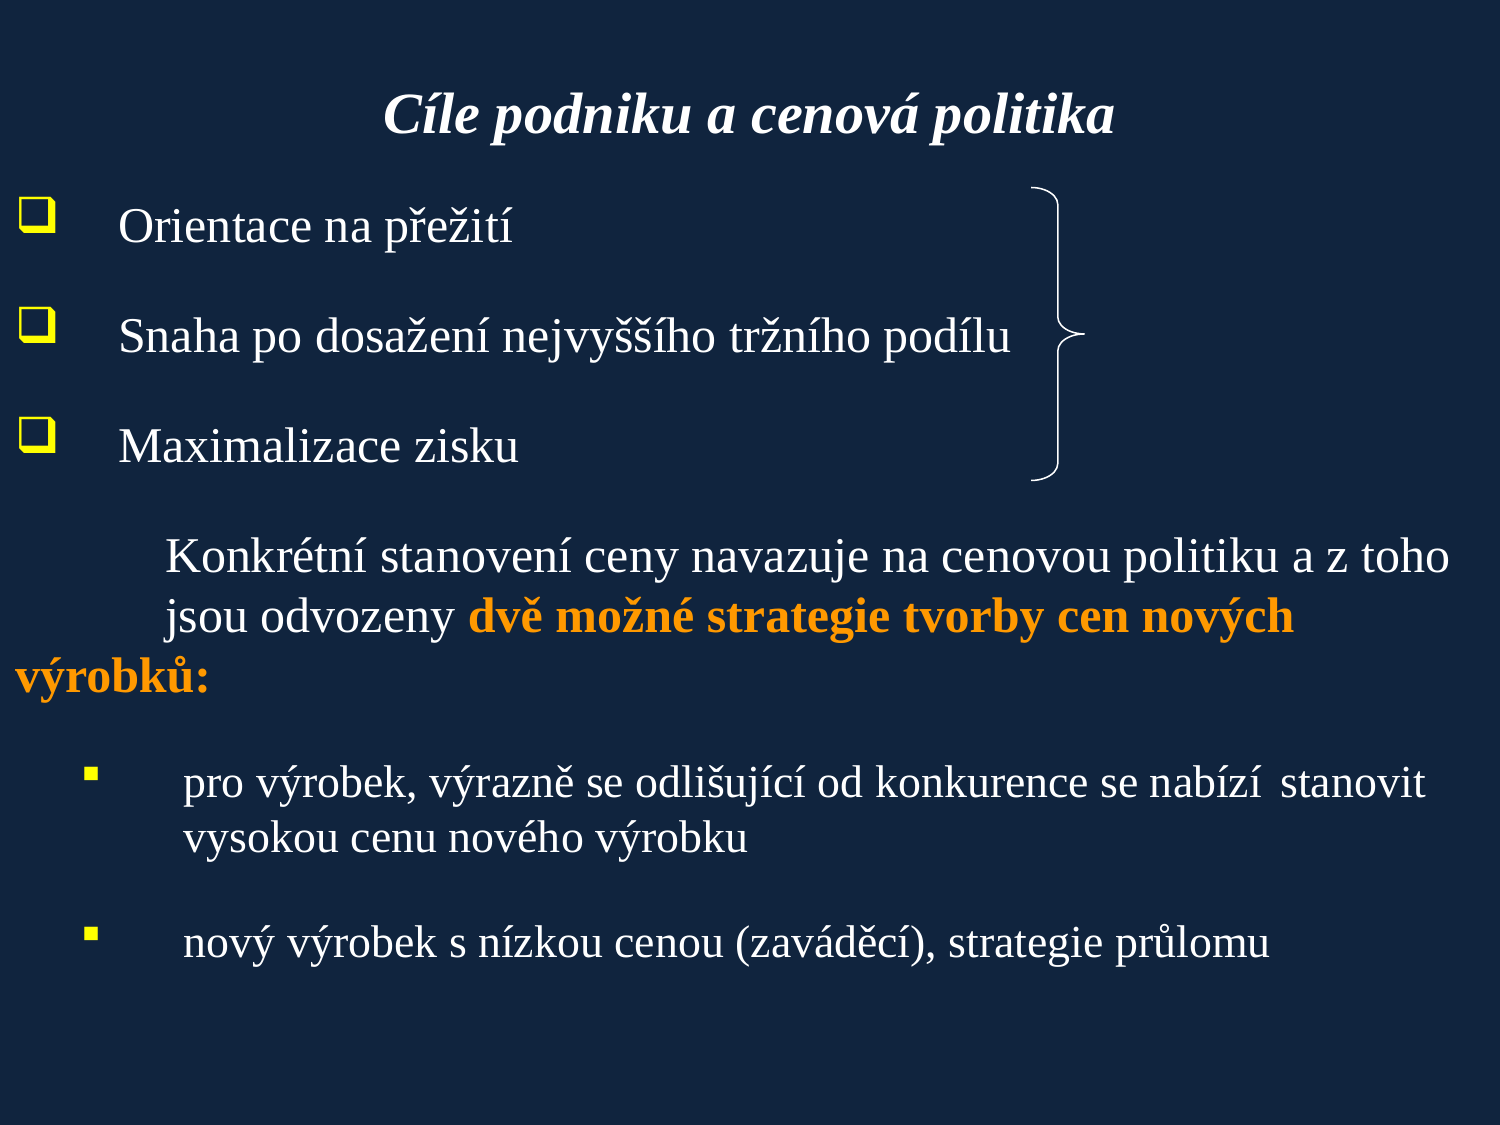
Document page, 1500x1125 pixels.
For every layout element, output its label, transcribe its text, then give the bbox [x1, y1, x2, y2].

list Orientace na přežití Snaha po dosažení nejvyššího tržního podílu Maximalizace zisku Konkrétní stanovení ceny navazuje na cenovou politiku a z toho jsou odvozeny dvě možné strategie tvorby cen nových výrobků: pro výrobek, výrazně se odlišující od konkurence se nabízí stanovit vysokou cenu nového výrobku nový výrobek s nízkou cenou (zaváděcí), strategie průlomu [0, 184, 1483, 1061]
text_box [1031, 187, 1085, 481]
title Cíle podniku a cenová politika [74, 44, 1426, 177]
